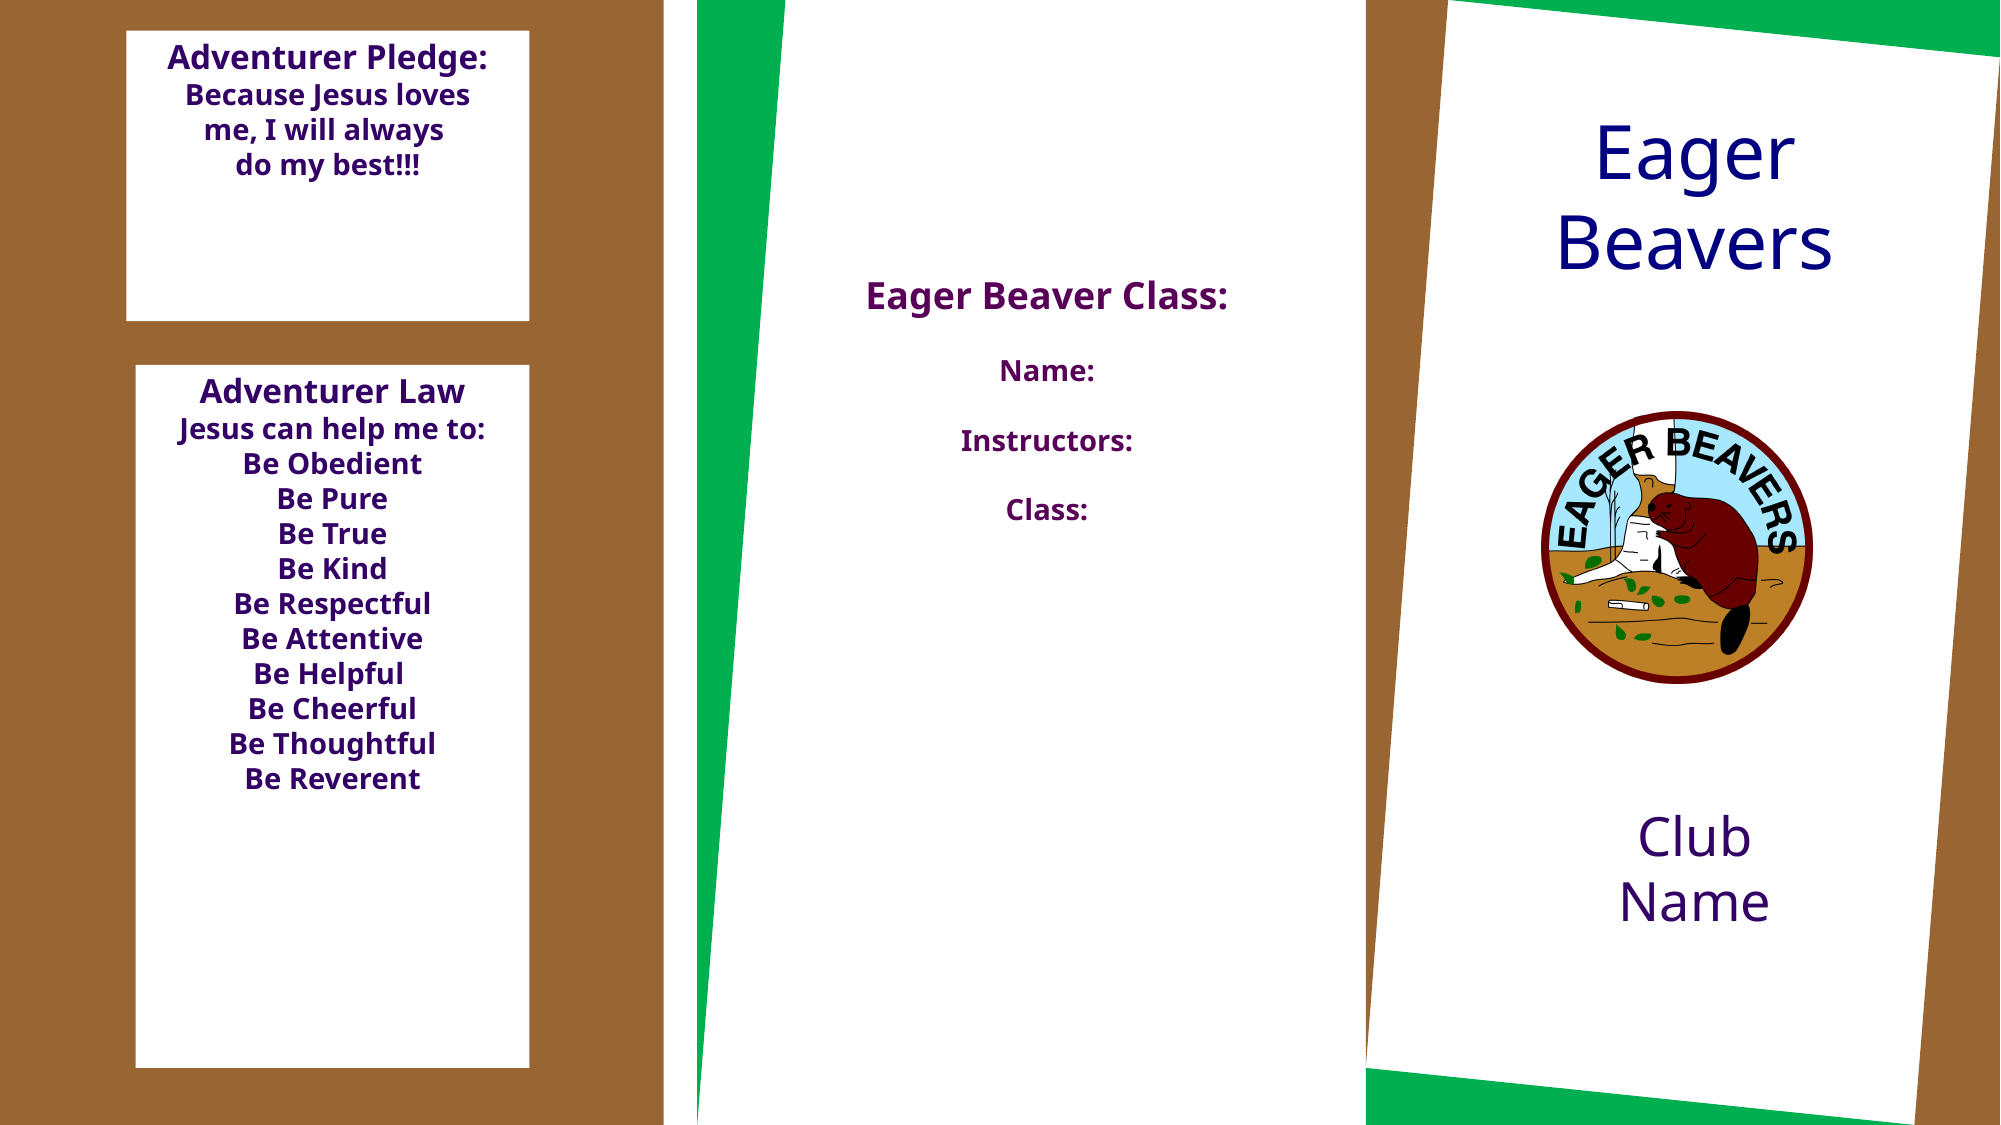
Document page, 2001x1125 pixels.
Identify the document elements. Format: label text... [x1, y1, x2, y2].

picture [1540, 411, 1813, 684]
text_box [697, 0, 786, 1125]
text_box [1365, 0, 2000, 1125]
text_box Adventurer Pledge: Because Jesus loves me, I will always do my best!!! [126, 30, 530, 322]
text_box [0, 0, 664, 1125]
text_box Adventurer Law Jesus can help me to: Be Obedient Be Pure Be True Be Kind Be Respectful Be Attentive Be Helpful Be Cheerful Be Thoughtful Be Reverent [135, 364, 530, 1068]
text_box Eager Beaver Class: Name: Instructors: Class: [850, 175, 1244, 1125]
